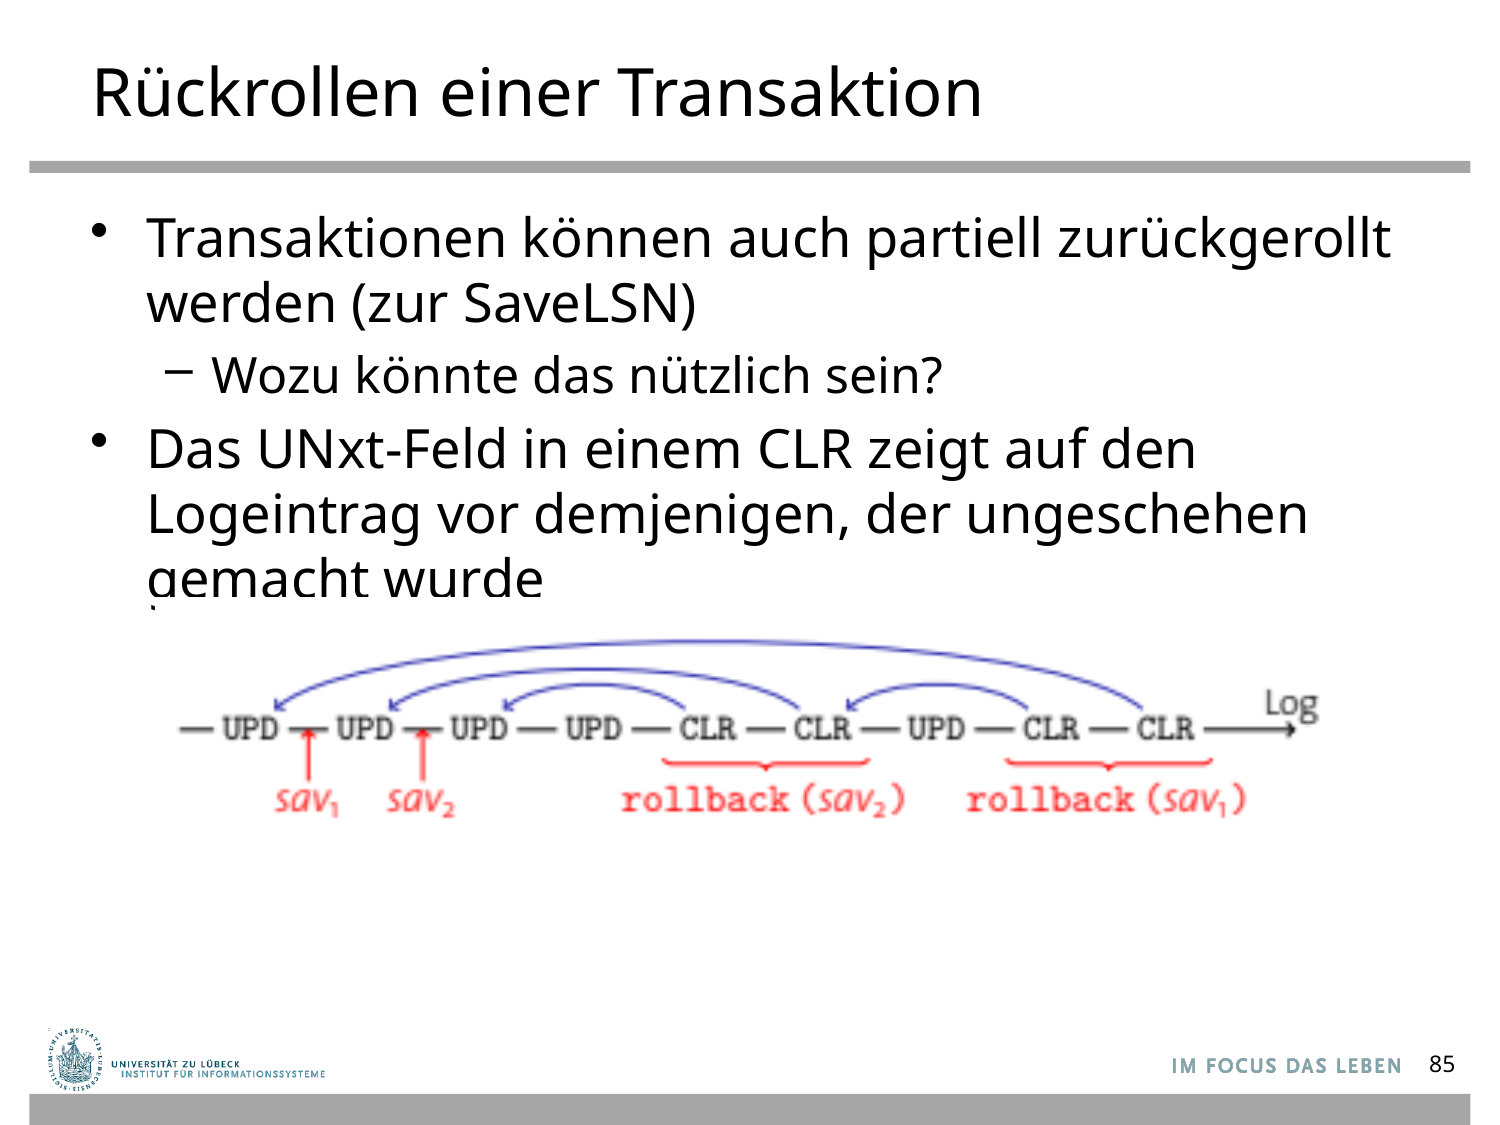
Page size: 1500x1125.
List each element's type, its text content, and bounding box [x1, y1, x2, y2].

picture [1173, 1058, 1305, 1073]
picture [154, 597, 1341, 847]
slide_number 85 [1305, 1050, 1471, 1083]
title Rückrollen einer Transaktion [76, 42, 1427, 126]
list Transaktionen können auch partiell zurückgerollt werden (zur SaveLSN) Wozu könnte das nützlich sein? Das UNxt-Feld in einem CLR zeigt auf den Logeintrag vor demjenigen, der ungeschehen gemacht wurde [75, 196, 1425, 1012]
